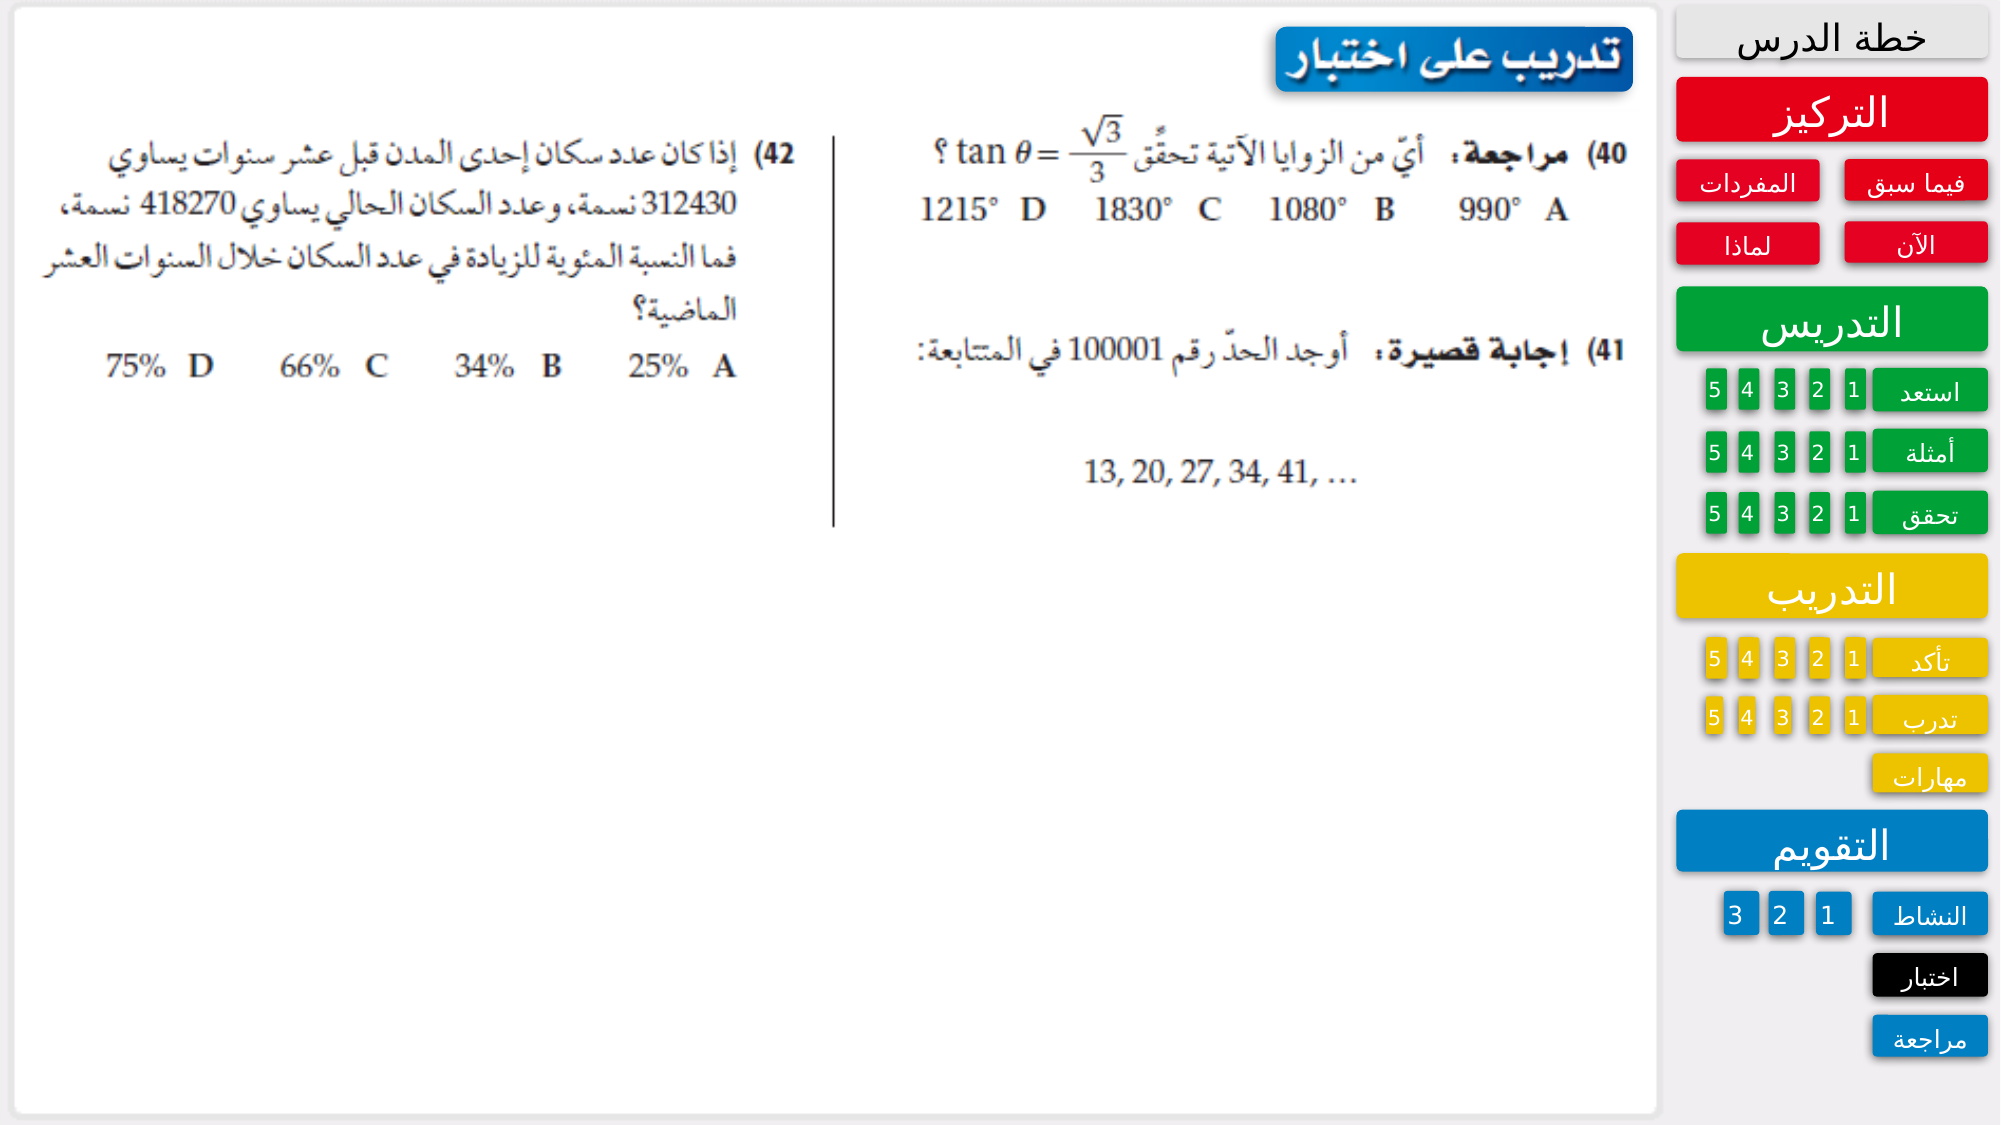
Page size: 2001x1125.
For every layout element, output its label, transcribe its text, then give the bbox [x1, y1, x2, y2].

text_box 1 [1816, 891, 1852, 936]
text_box 1 [1845, 492, 1866, 534]
text_box التقويم [1675, 808, 1990, 873]
text_box فيما سبق [1844, 159, 1988, 201]
text_box 2 [1809, 637, 1831, 679]
text_box التدريس [1675, 285, 1990, 353]
text_box 3 [1774, 492, 1796, 534]
text_box 2 [1809, 492, 1831, 534]
text_box 1 [1845, 637, 1866, 679]
text_box تدرب [1872, 694, 1988, 735]
text_box تحقق [1872, 490, 1988, 535]
picture [0, 0, 2001, 1125]
text_box 2 [1809, 696, 1831, 734]
text_box النشاط [1872, 891, 1988, 936]
text_box الآن [1844, 221, 1988, 263]
text_box 4 [1738, 637, 1760, 679]
text_box 4 [1738, 368, 1760, 410]
text_box 3 [1774, 637, 1796, 679]
text_box 3 [1723, 890, 1760, 936]
text_box 5 [1706, 696, 1724, 734]
text_box مهارات [1872, 753, 1988, 793]
text_box لماذا [1676, 222, 1820, 265]
text_box 2 [1809, 368, 1831, 410]
text_box 1 [1845, 696, 1866, 734]
text_box 3 [1774, 696, 1792, 734]
text_box 5 [1706, 492, 1727, 534]
text_box التركيز [1675, 75, 1990, 143]
text_box مراجعة [1872, 1014, 1988, 1057]
text_box 3 [1774, 368, 1796, 410]
text_box خطة الدرس [1675, 4, 1990, 59]
text_box 4 [1738, 696, 1756, 734]
text_box 5 [1706, 431, 1727, 473]
text_box 5 [1706, 368, 1727, 410]
text_box 2 [1768, 890, 1805, 936]
text_box تأكد [1873, 637, 1988, 678]
text_box 5 [1706, 637, 1727, 679]
text_box أمثلة [1872, 428, 1988, 473]
text_box 2 [1809, 431, 1831, 473]
text_box 4 [1738, 492, 1760, 534]
text_box استعد [1872, 367, 1988, 412]
text_box 3 [1774, 431, 1796, 473]
text_box التدريب [1675, 552, 1990, 620]
text_box 1 [1845, 368, 1866, 410]
text_box اختبار [1872, 953, 1988, 997]
text_box 4 [1738, 431, 1760, 473]
text_box 1 [1845, 431, 1866, 473]
text_box المفردات [1676, 159, 1820, 202]
